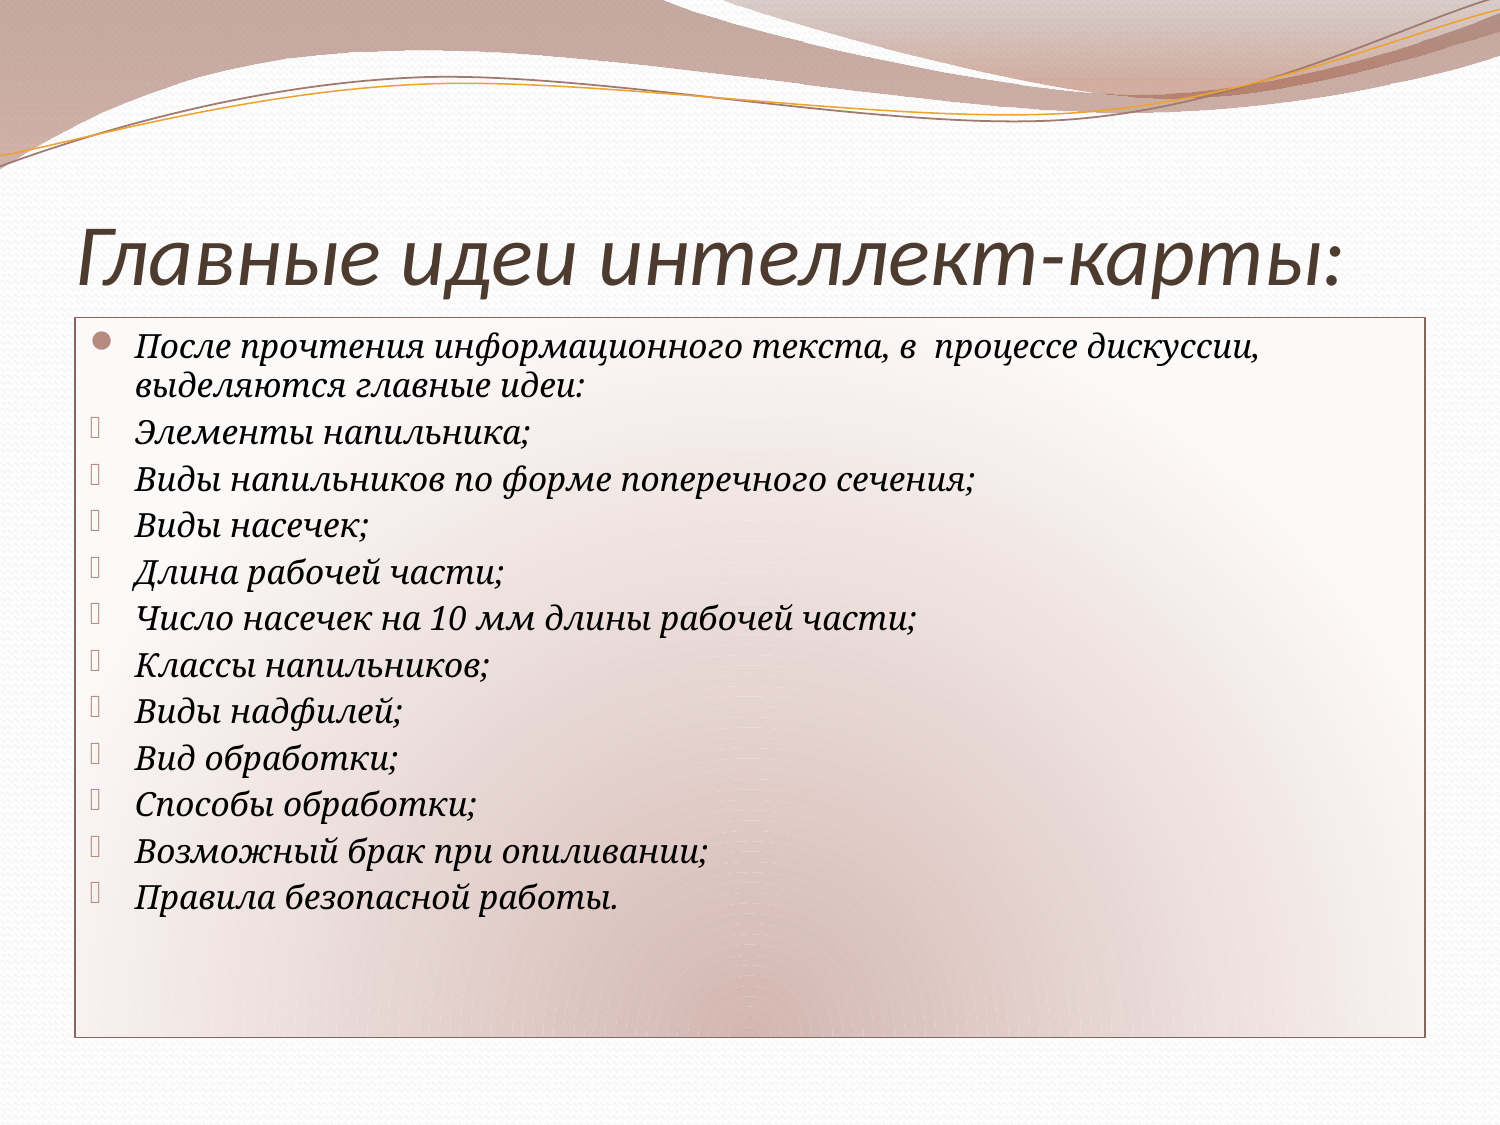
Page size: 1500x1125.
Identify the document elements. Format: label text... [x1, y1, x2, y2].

title Главные идеи интеллект-карты: [75, 115, 1425, 303]
list После прочтения информационного текста, в процессе дискуссии, выделяются главные идеи: Элементы напильника; Виды напильников по форме поперечного сечения; Виды насечек; Длина рабочей части; Число насечек на 10 мм длины рабочей части; Классы напильников; Виды надфилей; Вид обработки; Способы обработки; Возможный брак при опиливании; Правила безопасной работы. [74, 317, 1426, 1038]
